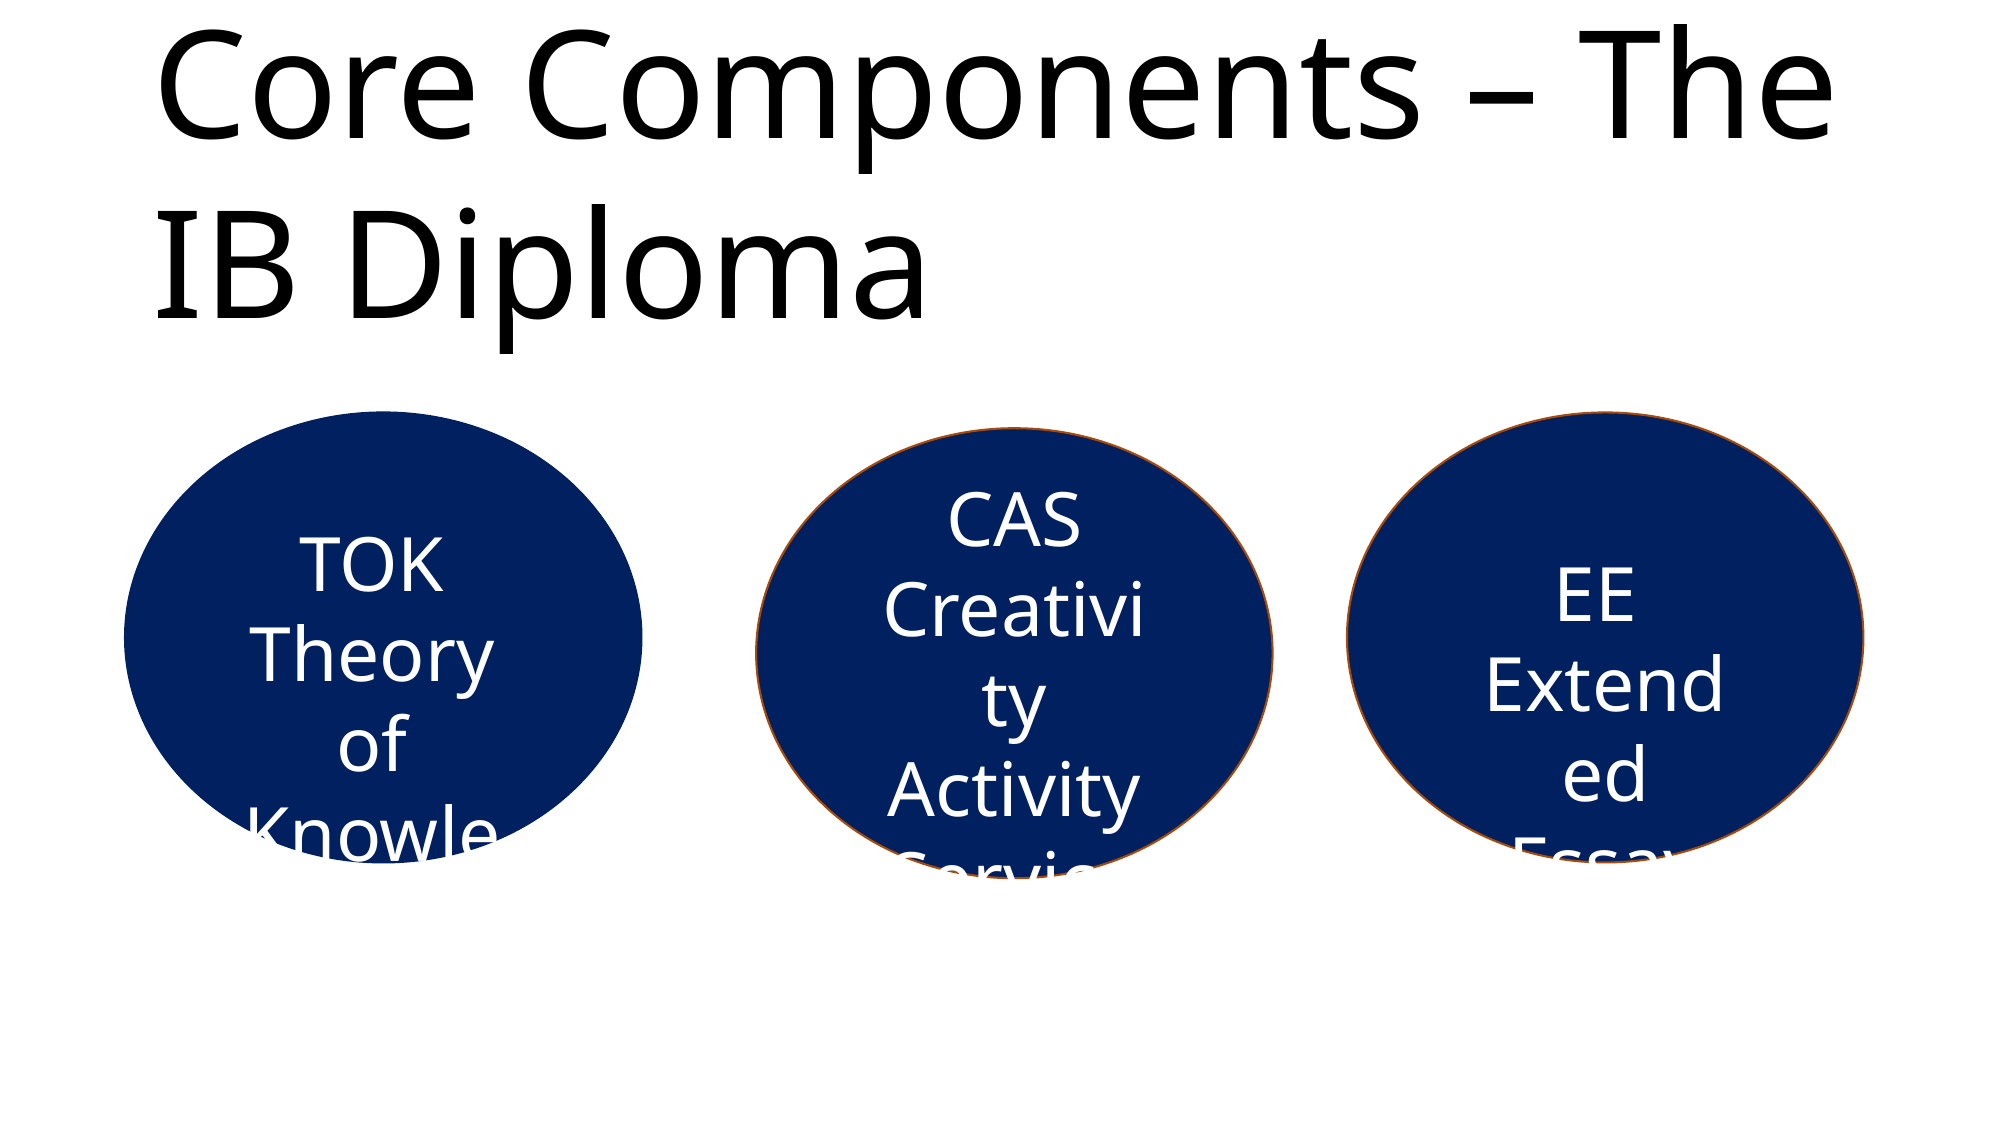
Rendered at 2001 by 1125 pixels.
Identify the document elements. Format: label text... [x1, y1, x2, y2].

text_box EE Extended Essay [1448, 538, 1762, 914]
text_box [874, 427, 1155, 463]
text_box CAS Creativity Activity Service [858, 463, 1171, 929]
title Core Components – The IB Diploma [137, 59, 1863, 278]
text_box [1345, 411, 1865, 818]
text_box [755, 472, 858, 834]
text_box TOK Theory of Knowledge [215, 509, 529, 975]
text_box [123, 411, 643, 825]
text_box [1171, 473, 1274, 834]
